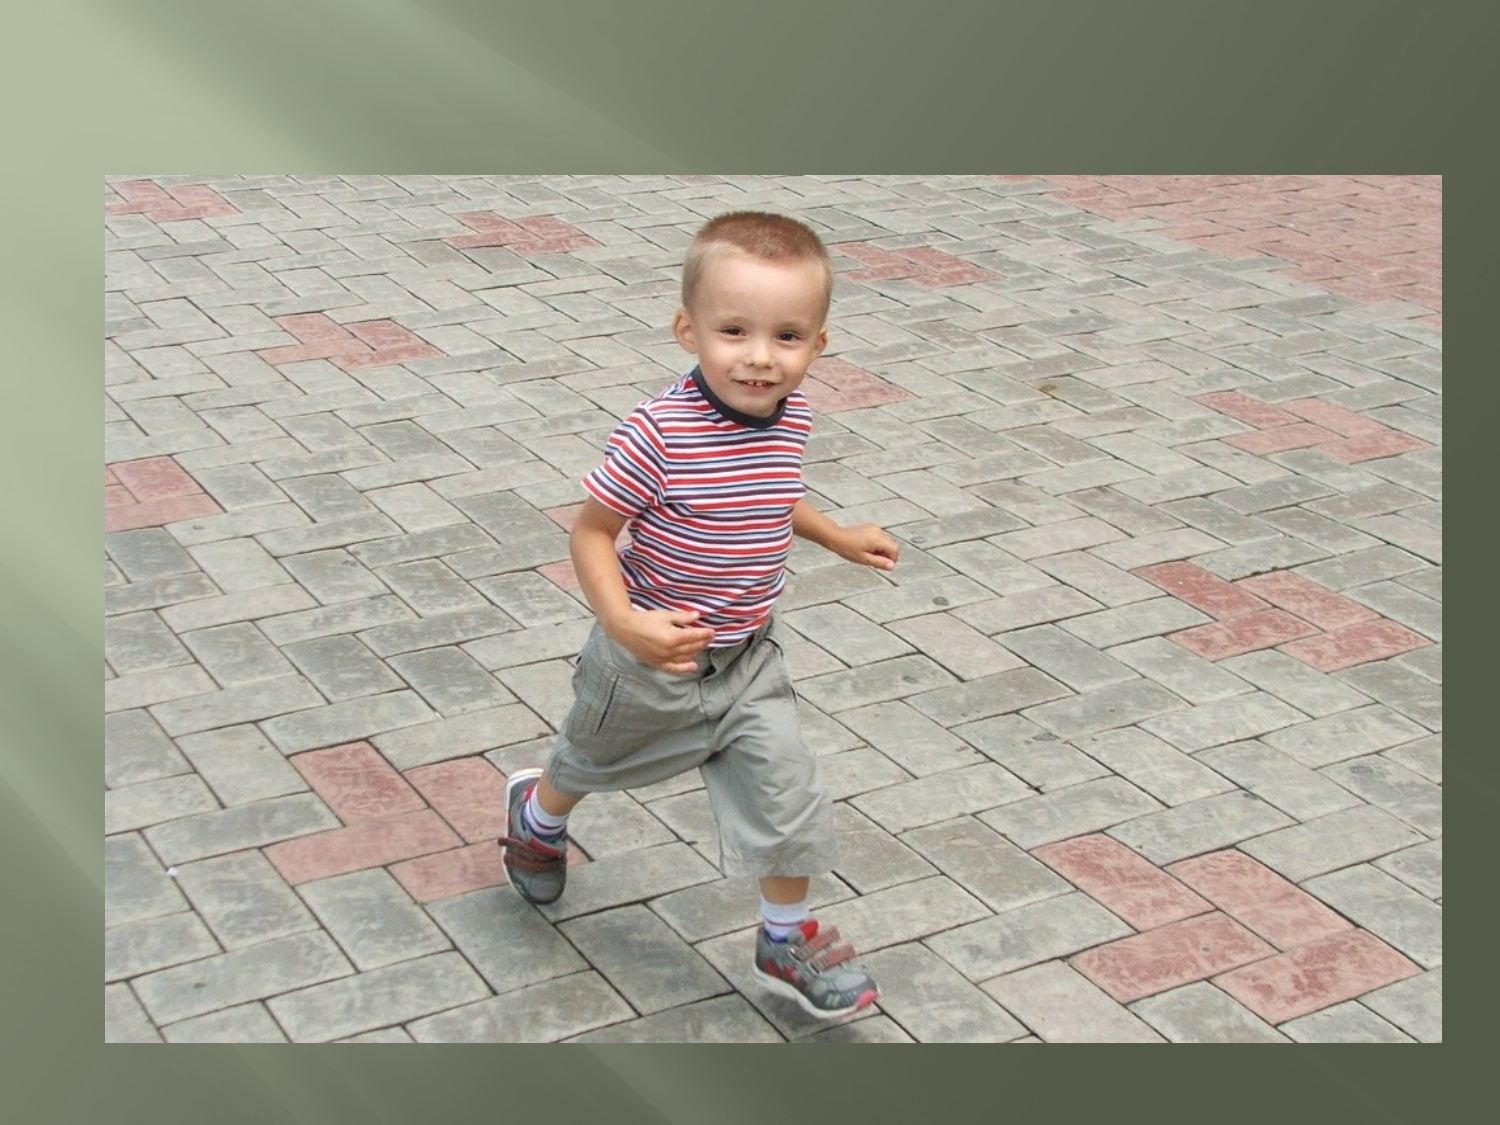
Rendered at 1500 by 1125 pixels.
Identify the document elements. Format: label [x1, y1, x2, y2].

list [105, 175, 1442, 1044]
